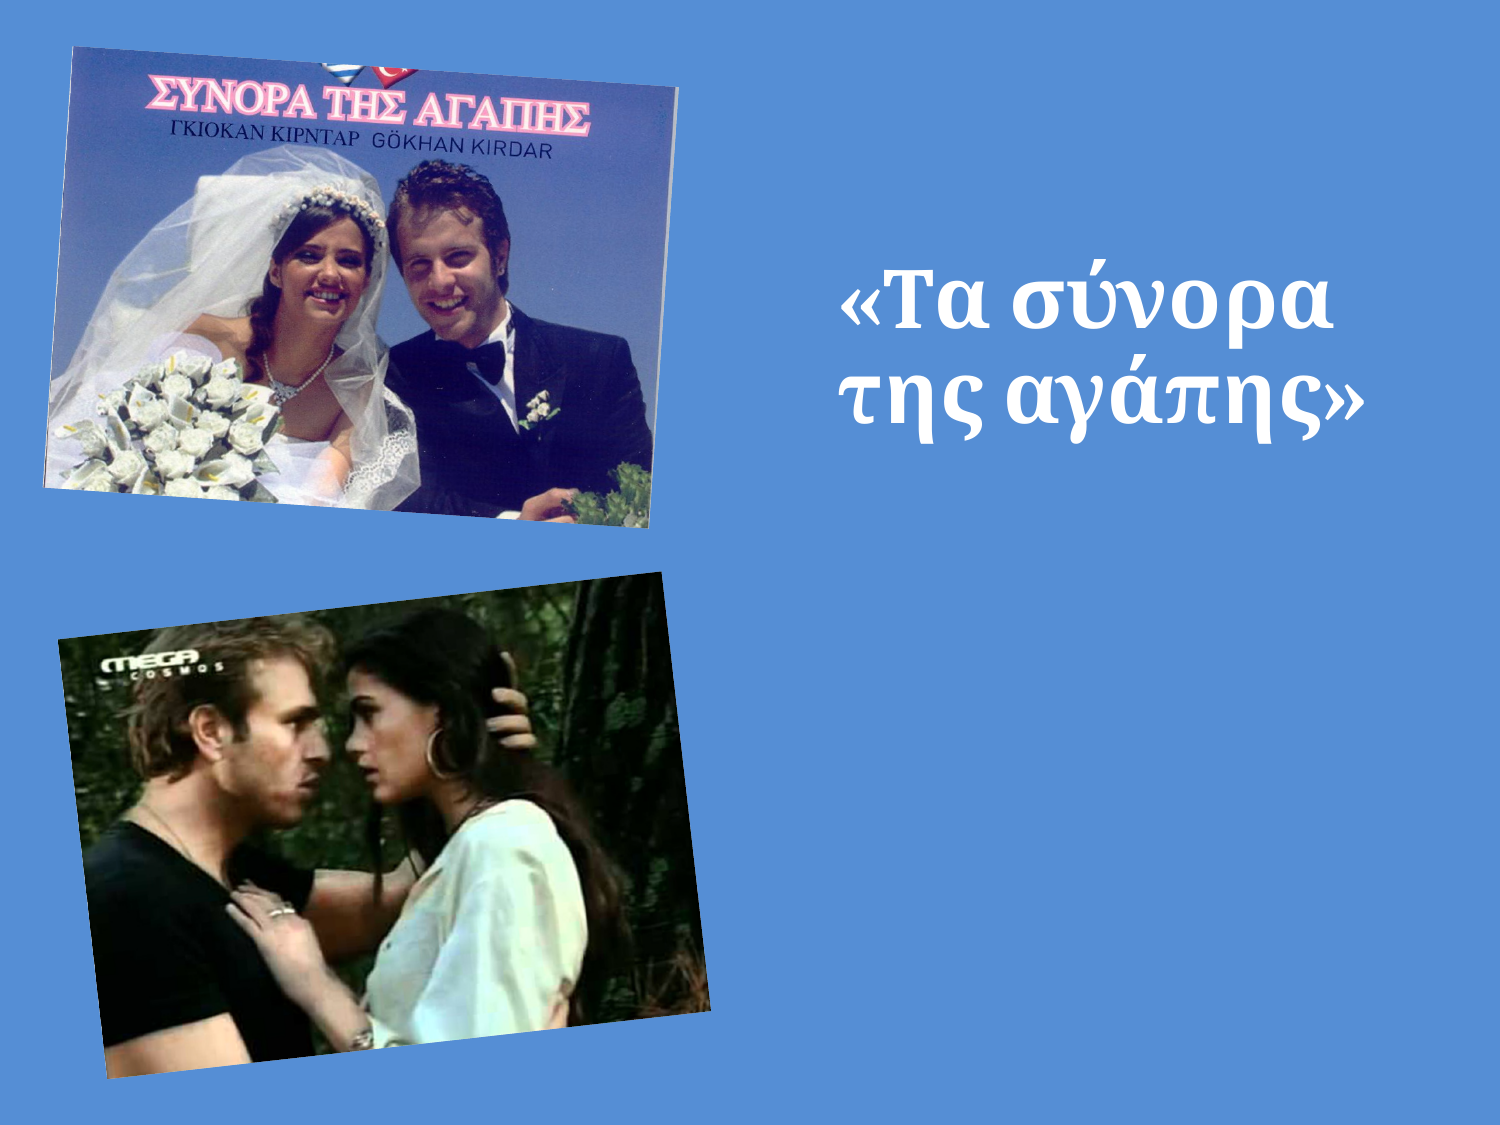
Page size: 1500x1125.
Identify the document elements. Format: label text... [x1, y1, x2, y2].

picture [44, 46, 679, 510]
picture [58, 571, 711, 1080]
title «Tα σύνορα της αγάπης» [822, 249, 1408, 441]
text_box [374, 486, 1125, 547]
